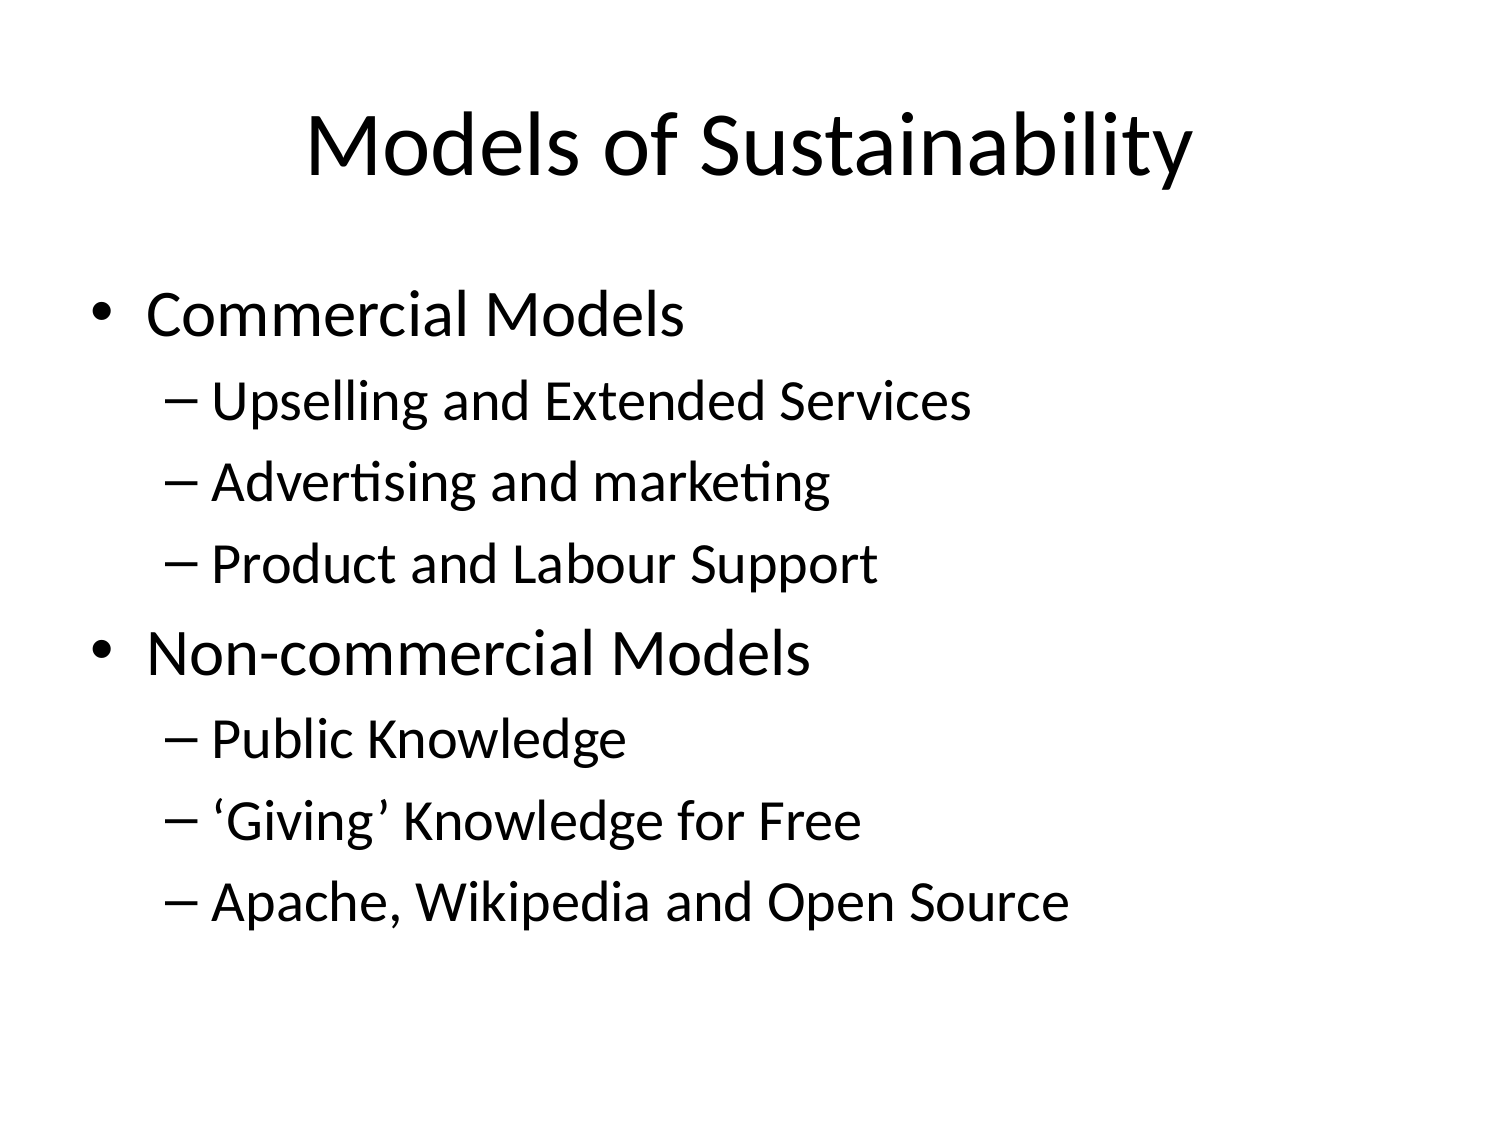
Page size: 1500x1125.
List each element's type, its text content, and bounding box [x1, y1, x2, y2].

list Commercial Models Upselling and Extended Services Advertising and marketing Product and Labour Support Non-commercial Models Public Knowledge ‘Giving’ Knowledge for Free Apache, Wikipedia and Open Source [75, 262, 1425, 1005]
title Models of Sustainability [75, 45, 1425, 233]
